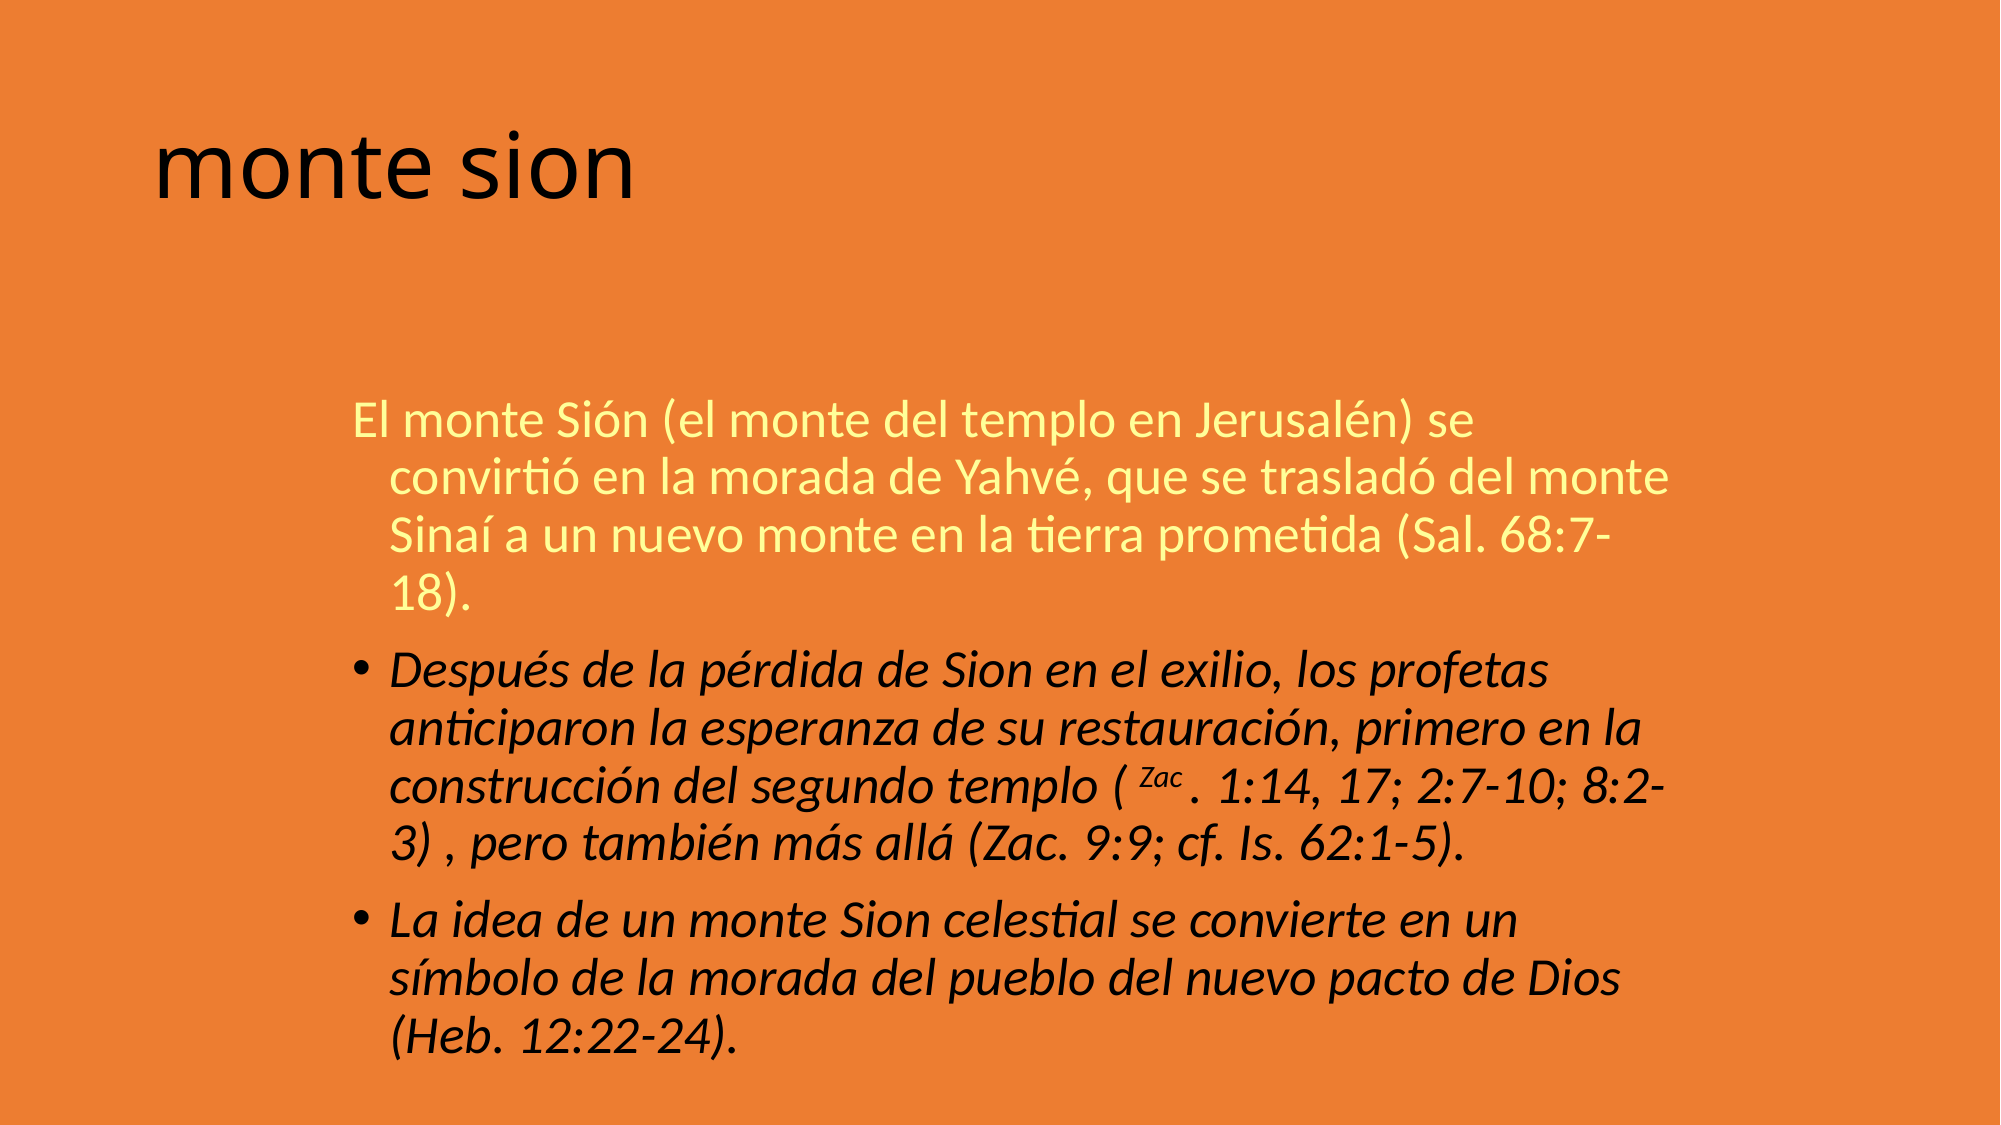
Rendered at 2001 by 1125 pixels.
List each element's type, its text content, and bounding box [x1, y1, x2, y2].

list El monte Sión (el monte del templo en Jerusalén) se convirtió en la morada de Yahvé, que se trasladó del monte Sinaí a un nuevo monte en la tierra prometida (Sal. 68:7-18). Después de la pérdida de Sion en el exilio, los profetas anticiparon la esperanza de su restauración, primero en la construcción del segundo templo ( Zac . 1:14, 17; 2:7-10; 8:2-3) , pero también más allá (Zac. 9:9; cf. Is. 62:1-5). La idea de un monte Sion celestial se convierte en un símbolo de la morada del pueblo del nuevo pacto de Dios (Heb. 12:22-24). [337, 383, 1691, 1081]
title monte sion [137, 59, 1863, 278]
